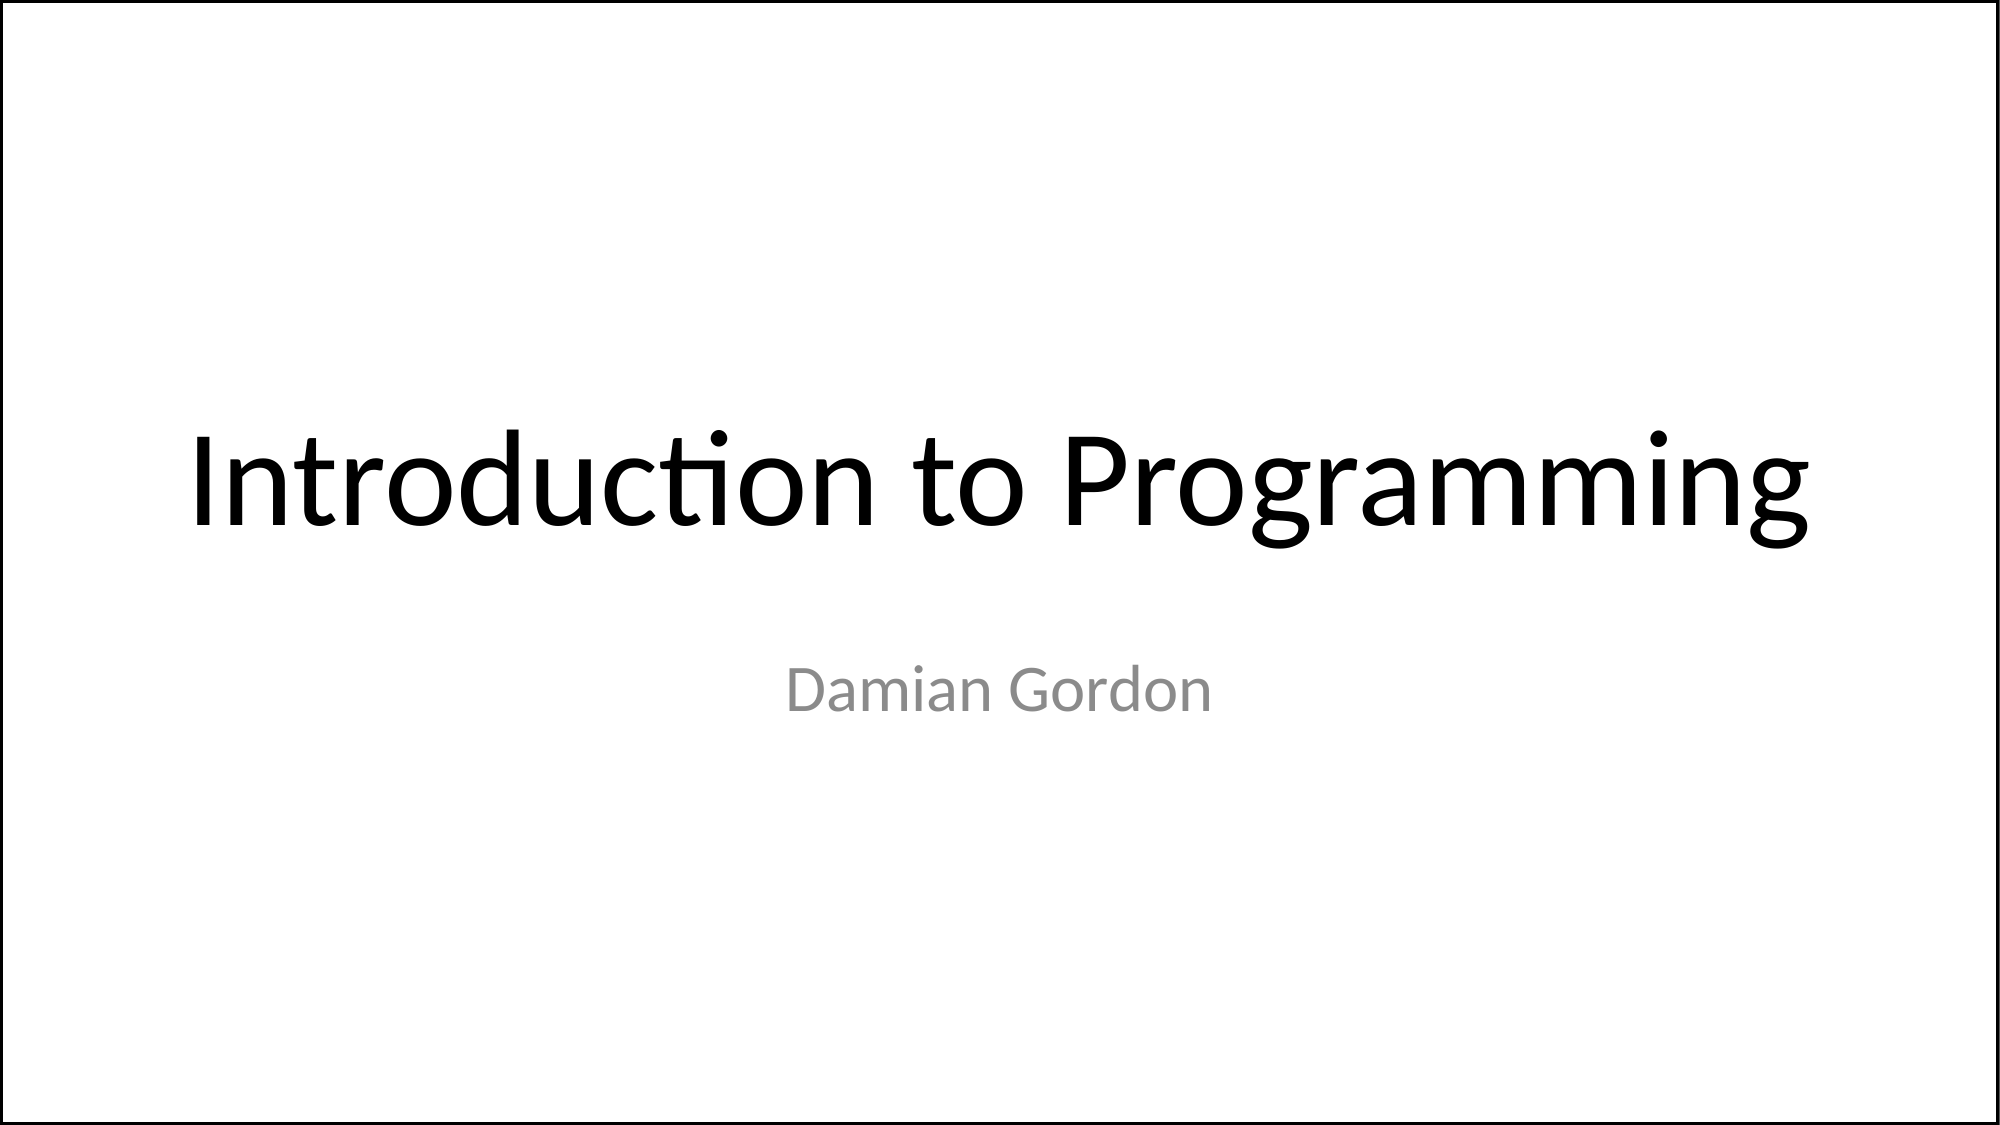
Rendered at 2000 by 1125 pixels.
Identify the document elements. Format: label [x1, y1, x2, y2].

text_box [0, 0, 2000, 1125]
